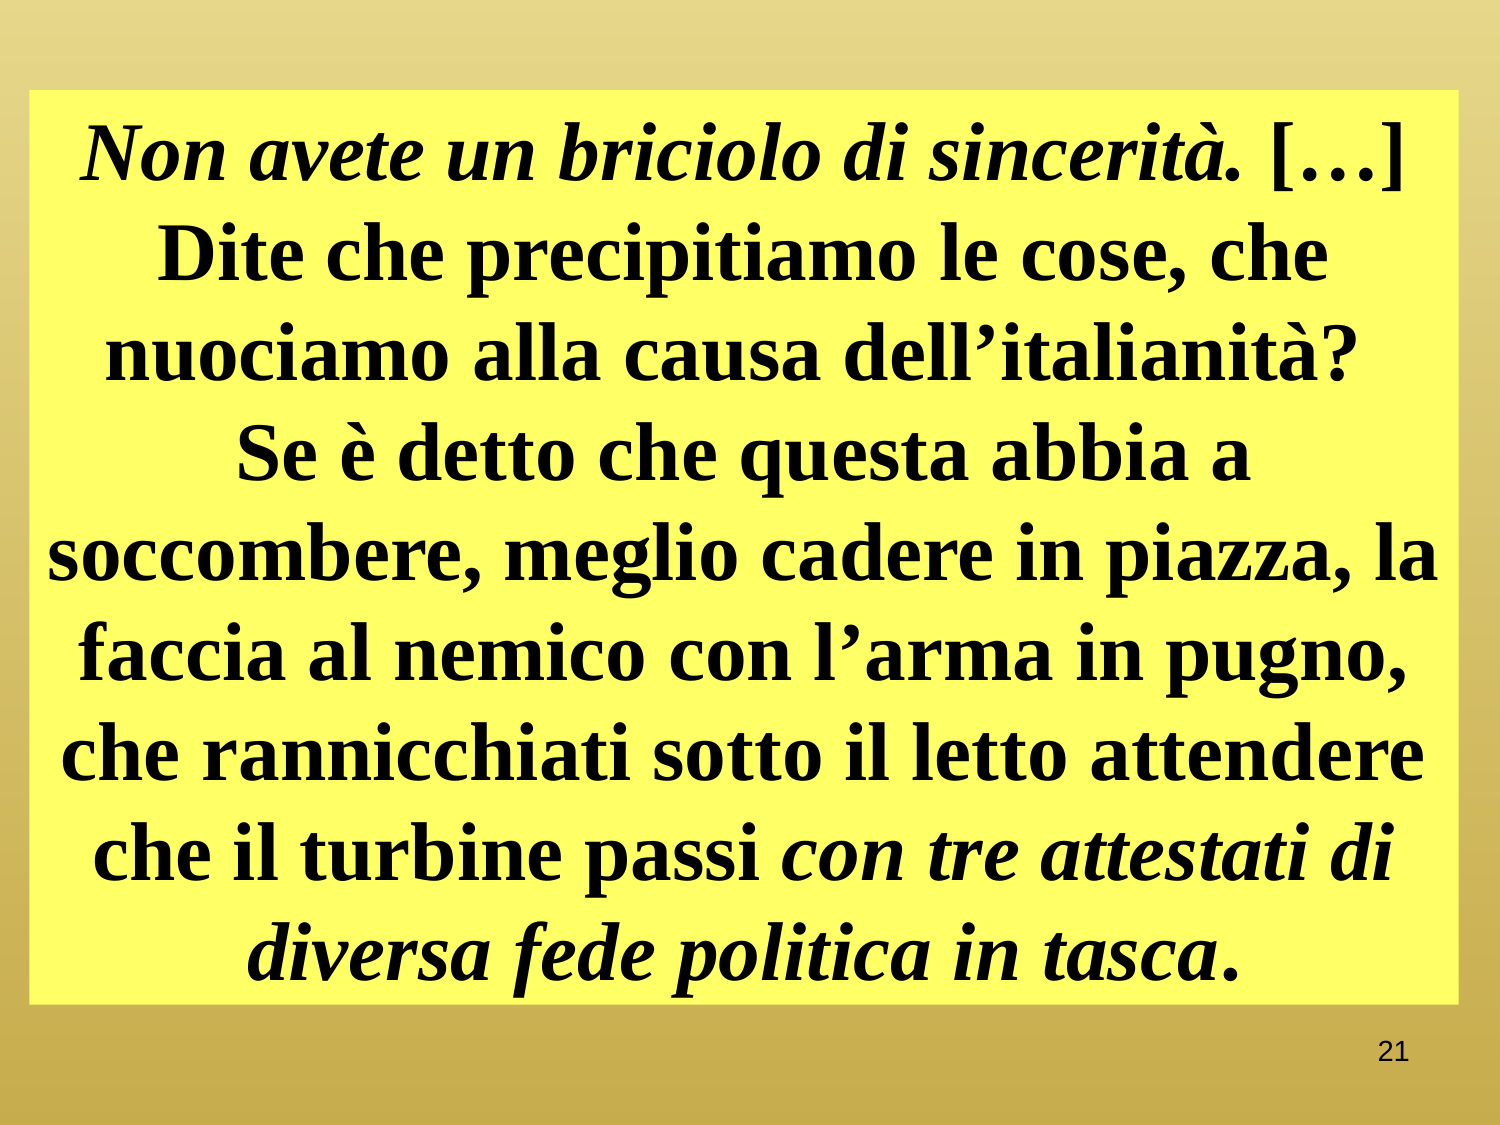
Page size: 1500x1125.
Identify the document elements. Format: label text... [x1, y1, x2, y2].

slide_number 21 [1074, 1024, 1426, 1103]
text_box Non avete un briciolo di sincerità. […] Dite che precipitiamo le cose, che nuociamo alla causa dell’italianità? Se è detto che questa abbia a soccombere, meglio cadere in piazza, la faccia al nemico con l’arma in pugno, che rannicchiati sotto il letto attendere che il turbine passi con tre attestati di diversa fede politica in tasca. [29, 90, 1459, 1005]
